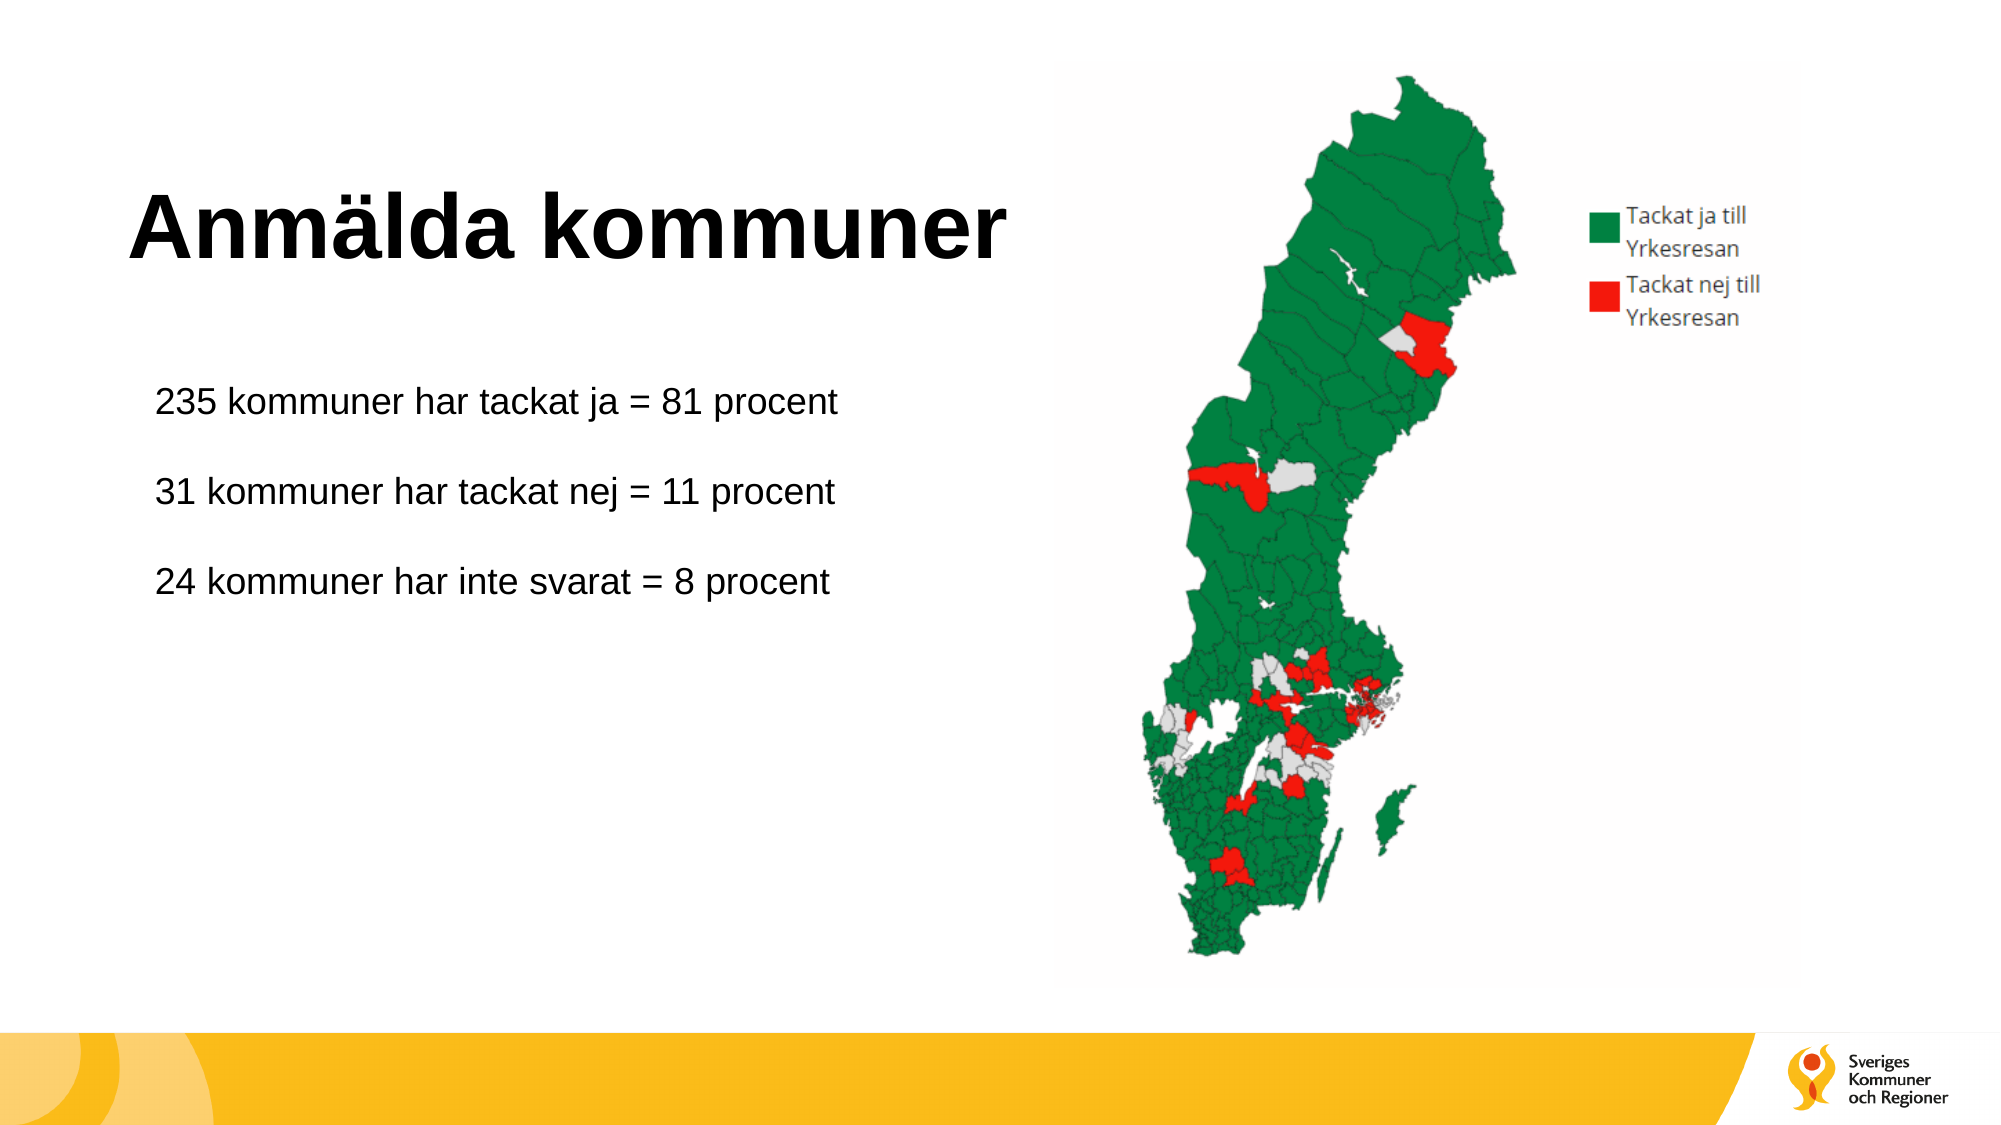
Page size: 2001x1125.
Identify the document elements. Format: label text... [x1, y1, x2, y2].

picture [0, 0, 2000, 1125]
text_box 235 kommuner har tackat ja = 81 procent 31 kommuner har tackat nej = 11 procent 24 kommuner har inte svarat = 8 procent [139, 369, 854, 655]
text_box Anmälda kommuner [112, 159, 1050, 284]
